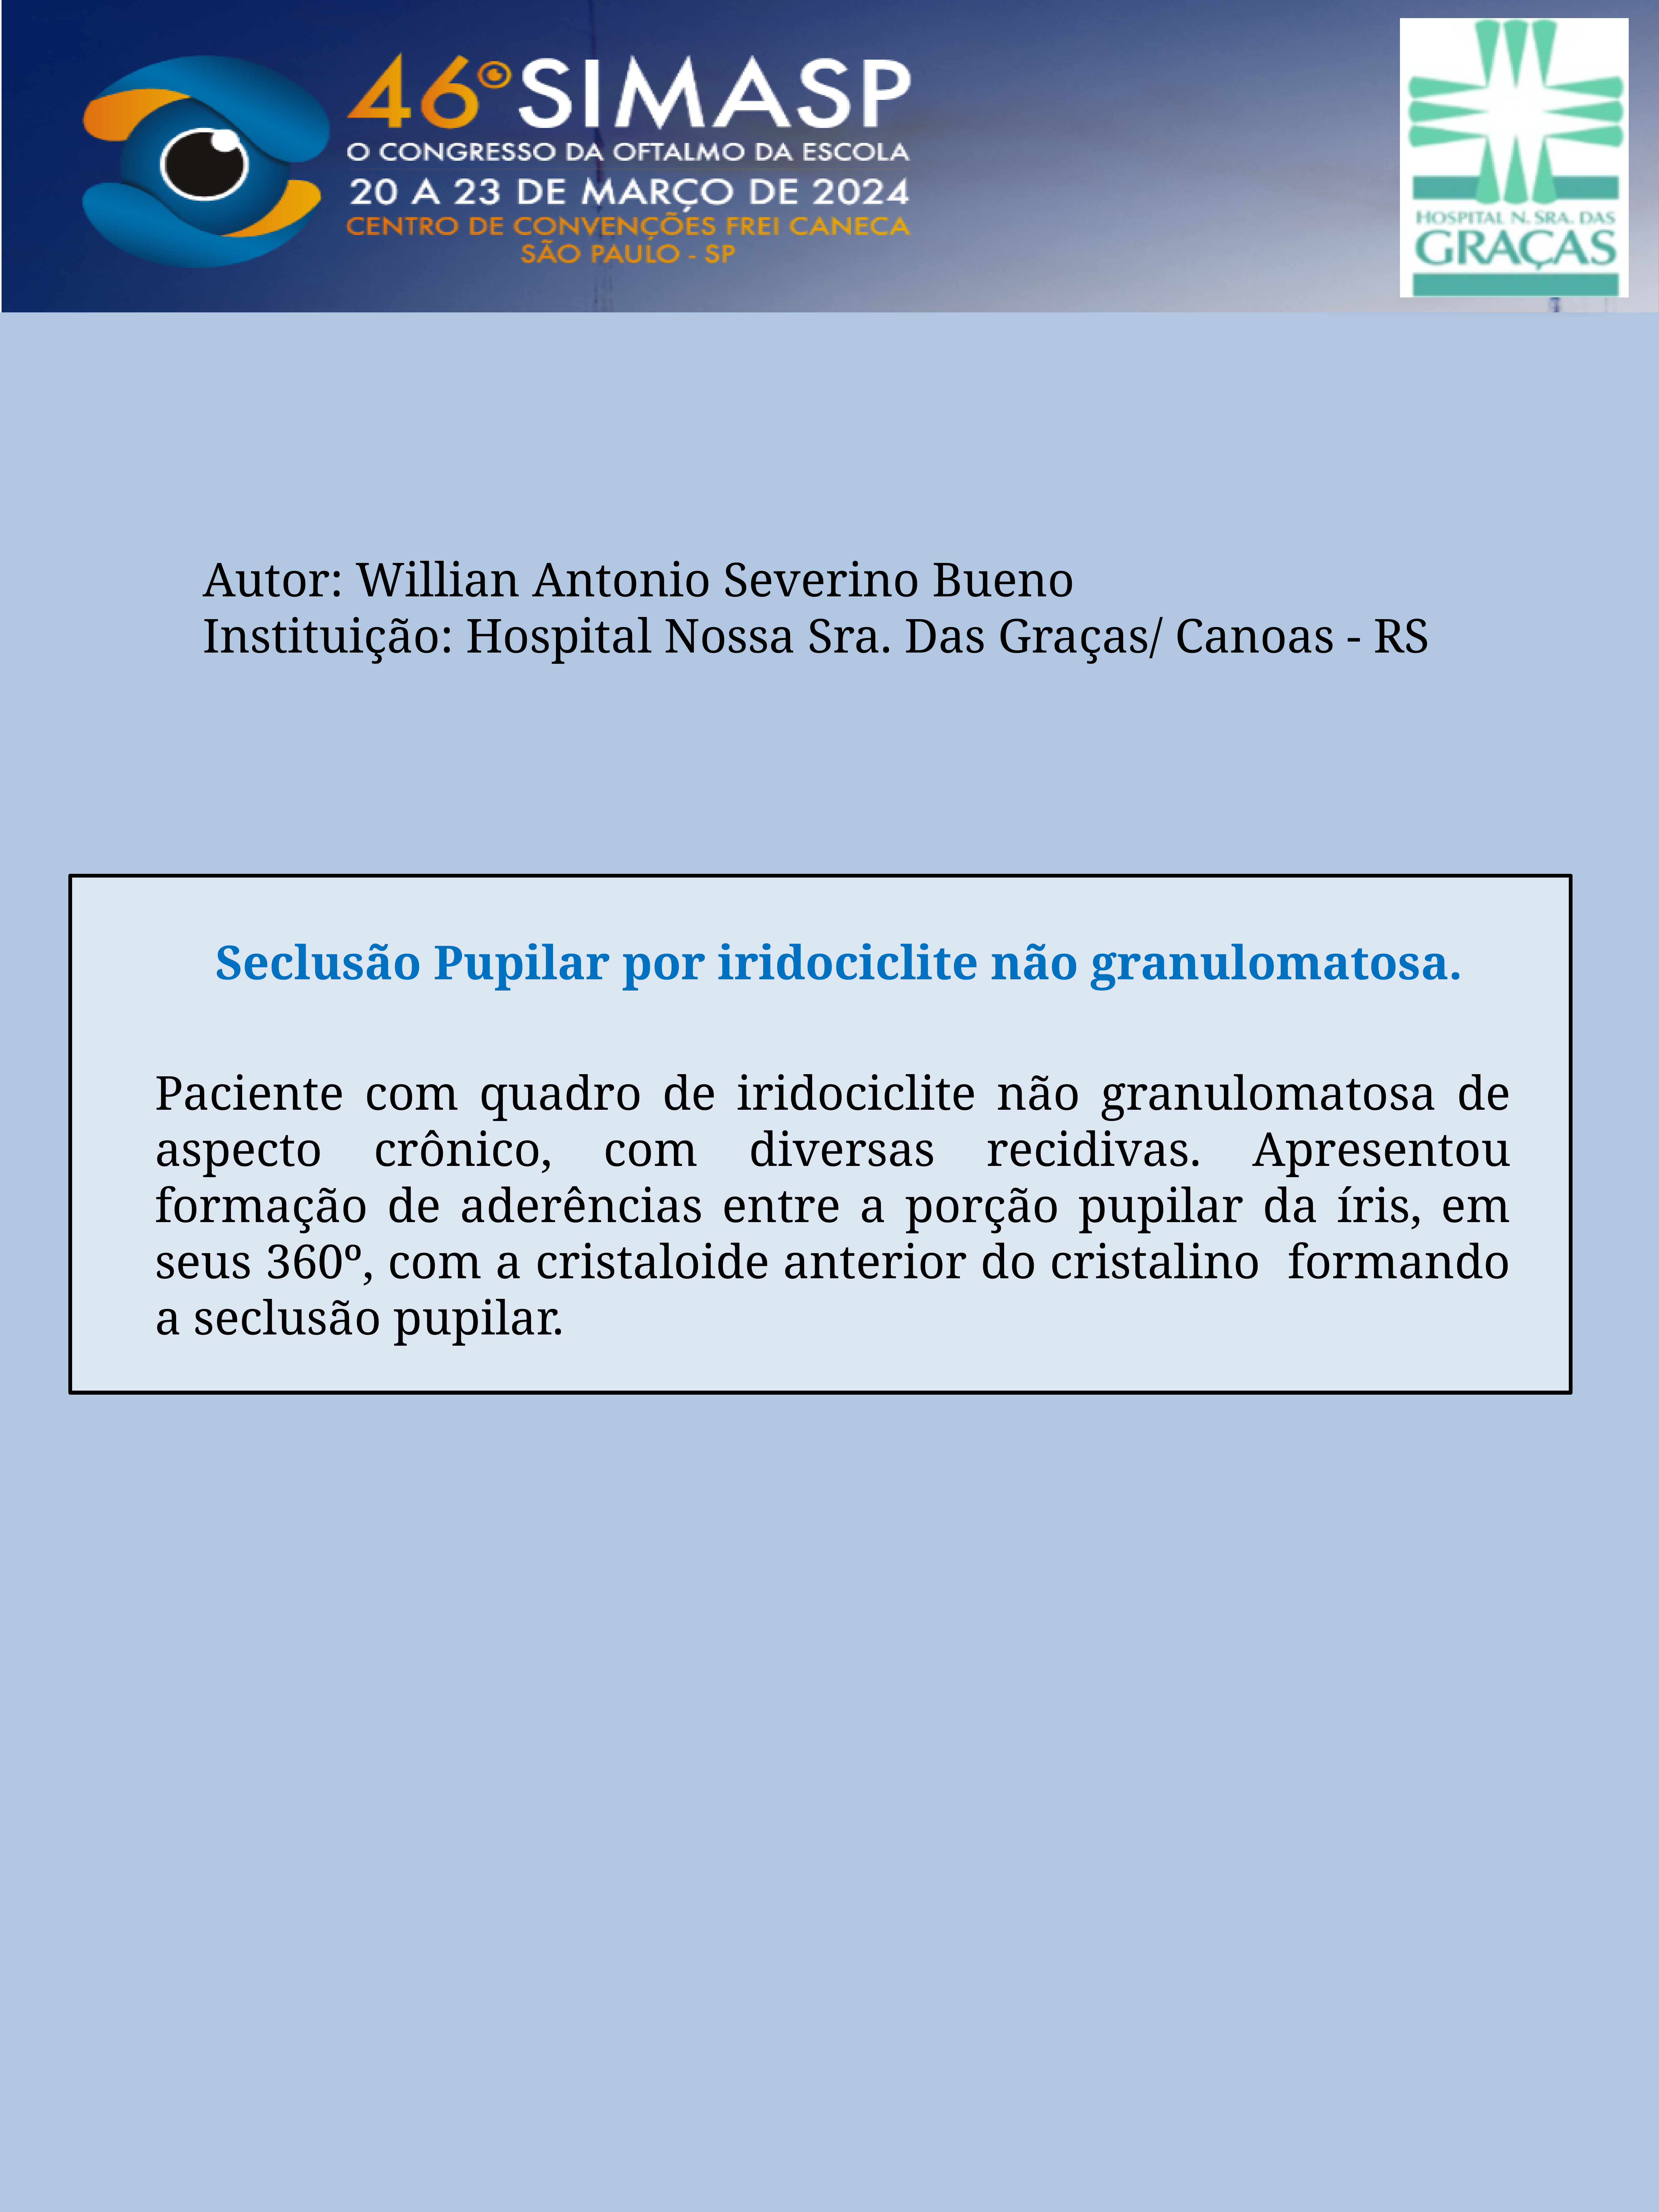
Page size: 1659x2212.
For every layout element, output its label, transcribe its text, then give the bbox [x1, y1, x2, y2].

text_box [70, 875, 1571, 1393]
picture [0, 0, 1659, 318]
title Autor: Willian Antonio Severino Bueno Instituição: Hospital Nossa Sra. Das Graças/ Canoas - RS [191, 490, 1571, 673]
list Seclusão Pupilar por iridociclite não granulomatosa. Paciente com quadro de iridociclite não granulomatosa de aspecto crônico, com diversas recidivas. Apresentou formação de aderências entre a porção pupilar da íris, em seus 360º, com a cristaloide anterior do cristalino formando a seclusão pupilar. [144, 921, 1523, 1961]
